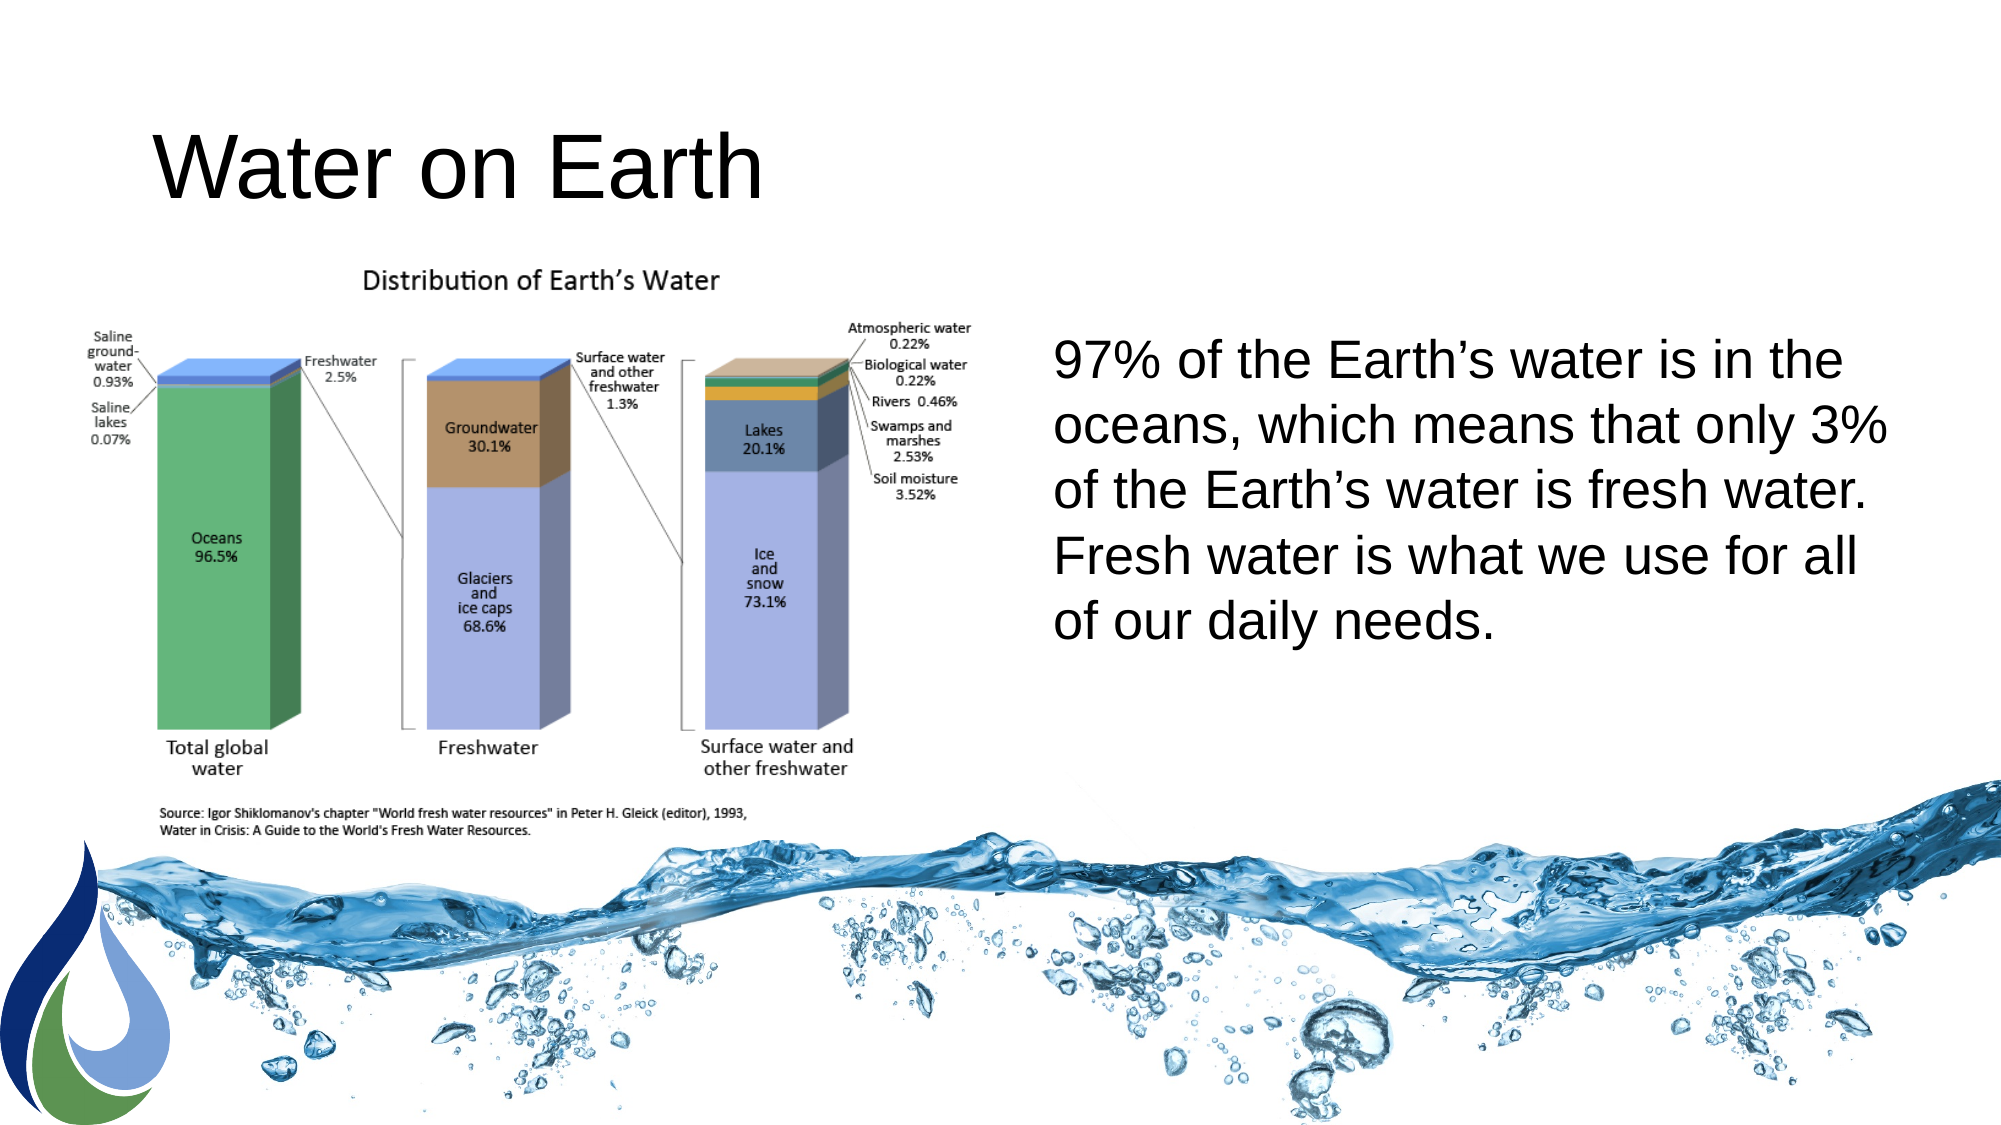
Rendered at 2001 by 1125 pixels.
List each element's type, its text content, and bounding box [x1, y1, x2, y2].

list 97% of the Earth’s water is in the oceans, which means that only 3% of the Earth’s water is fresh water. Fresh water is what we use for all of our daily needs. [1038, 317, 1914, 772]
picture [0, 268, 2001, 1125]
title Water on Earth [137, 59, 1863, 278]
